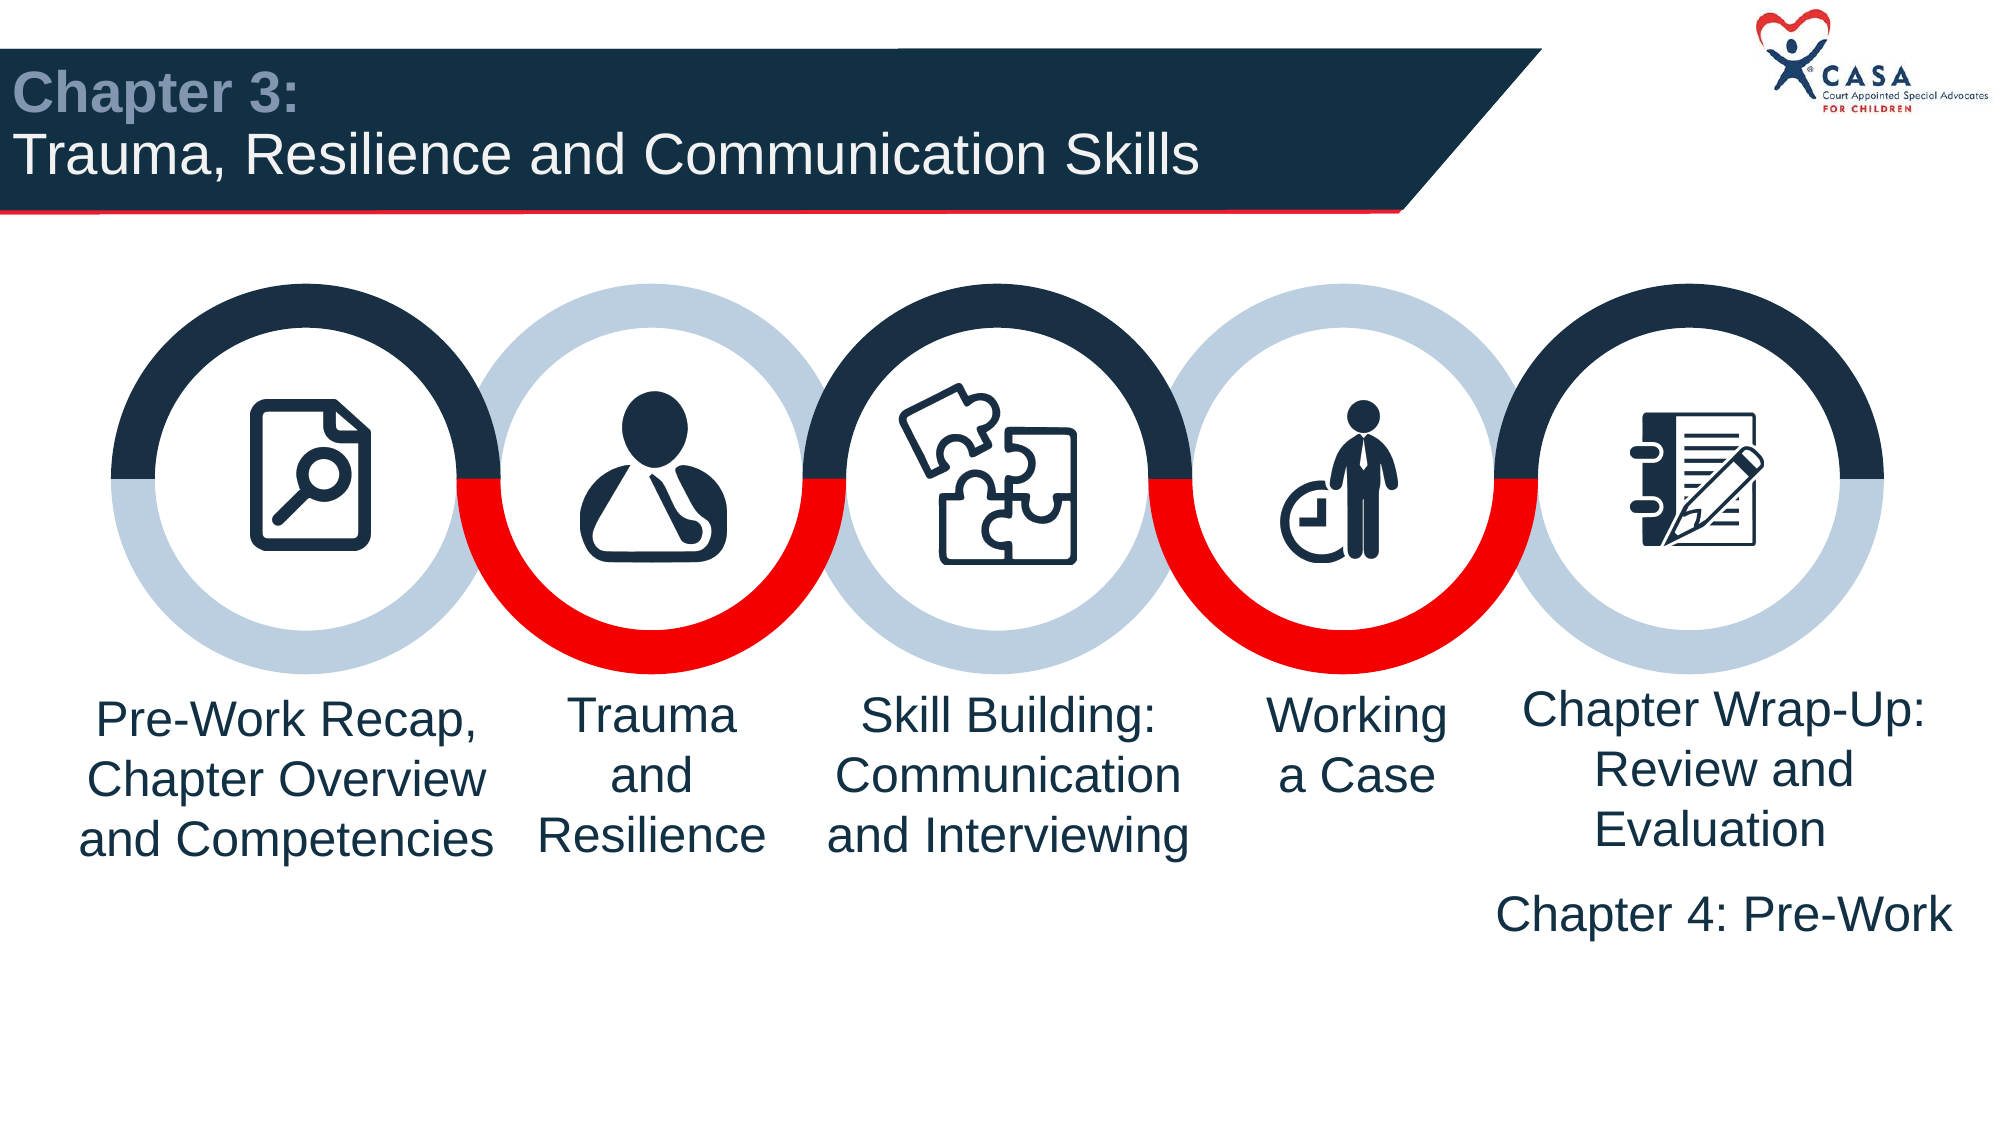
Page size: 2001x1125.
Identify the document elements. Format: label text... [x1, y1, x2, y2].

text_box [1516, 479, 1884, 675]
text_box Skill Building: Communication and Interviewing [806, 675, 1211, 873]
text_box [110, 283, 501, 675]
text_box [802, 283, 1193, 479]
text_box Trauma and Resilience [514, 675, 789, 873]
text_box [505, 283, 824, 466]
text_box Pre-Work Recap, Chapter Overview and Competencies [52, 678, 521, 876]
title Chapter 3: Trauma, Resilience and Communication Skills [0, 15, 1723, 234]
picture [1280, 400, 1399, 563]
text_box [1494, 283, 1884, 479]
text_box Working a Case [1237, 675, 1477, 812]
text_box [505, 478, 847, 675]
text_box [825, 485, 1170, 675]
picture [898, 383, 1077, 565]
picture [580, 391, 727, 563]
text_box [0, 48, 1543, 215]
picture [1630, 412, 1764, 546]
text_box [1148, 478, 1539, 675]
text_box Chapter Wrap-Up: Review and Evaluation Chapter 4: Pre-Work [1478, 669, 1971, 952]
text_box [1170, 283, 1516, 474]
picture [1756, 9, 1999, 115]
